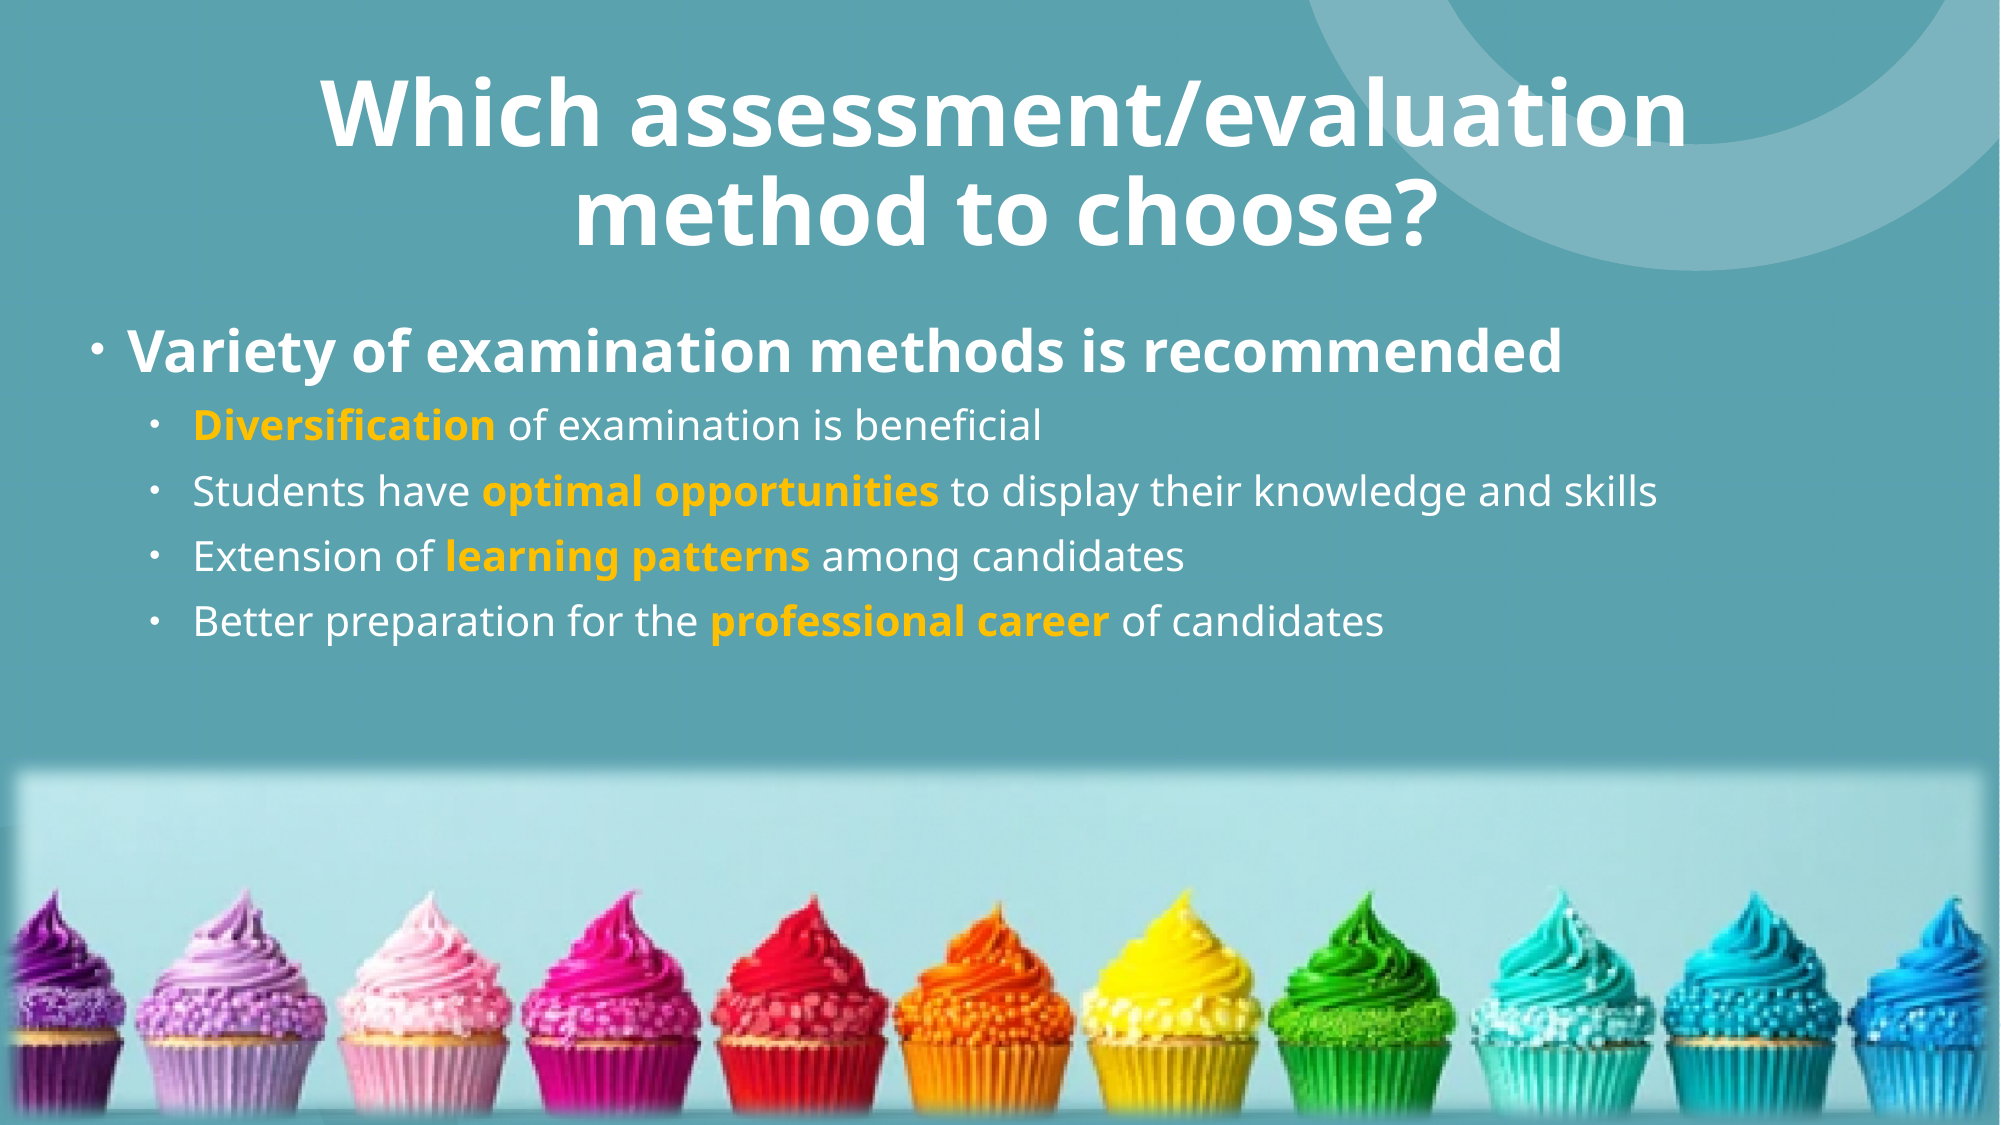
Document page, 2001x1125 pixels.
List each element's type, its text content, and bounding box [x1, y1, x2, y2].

picture [0, 754, 2000, 1125]
text_box Which assessment/evaluation method to choose? [75, 59, 1938, 278]
text_box Variety of examination methods is recommended Diversification of examination is beneficial Students have optimal opportunities to display their knowledge and skills Extension of learning patterns among candidates Better preparation for the professional career of candidates [75, 299, 1938, 754]
